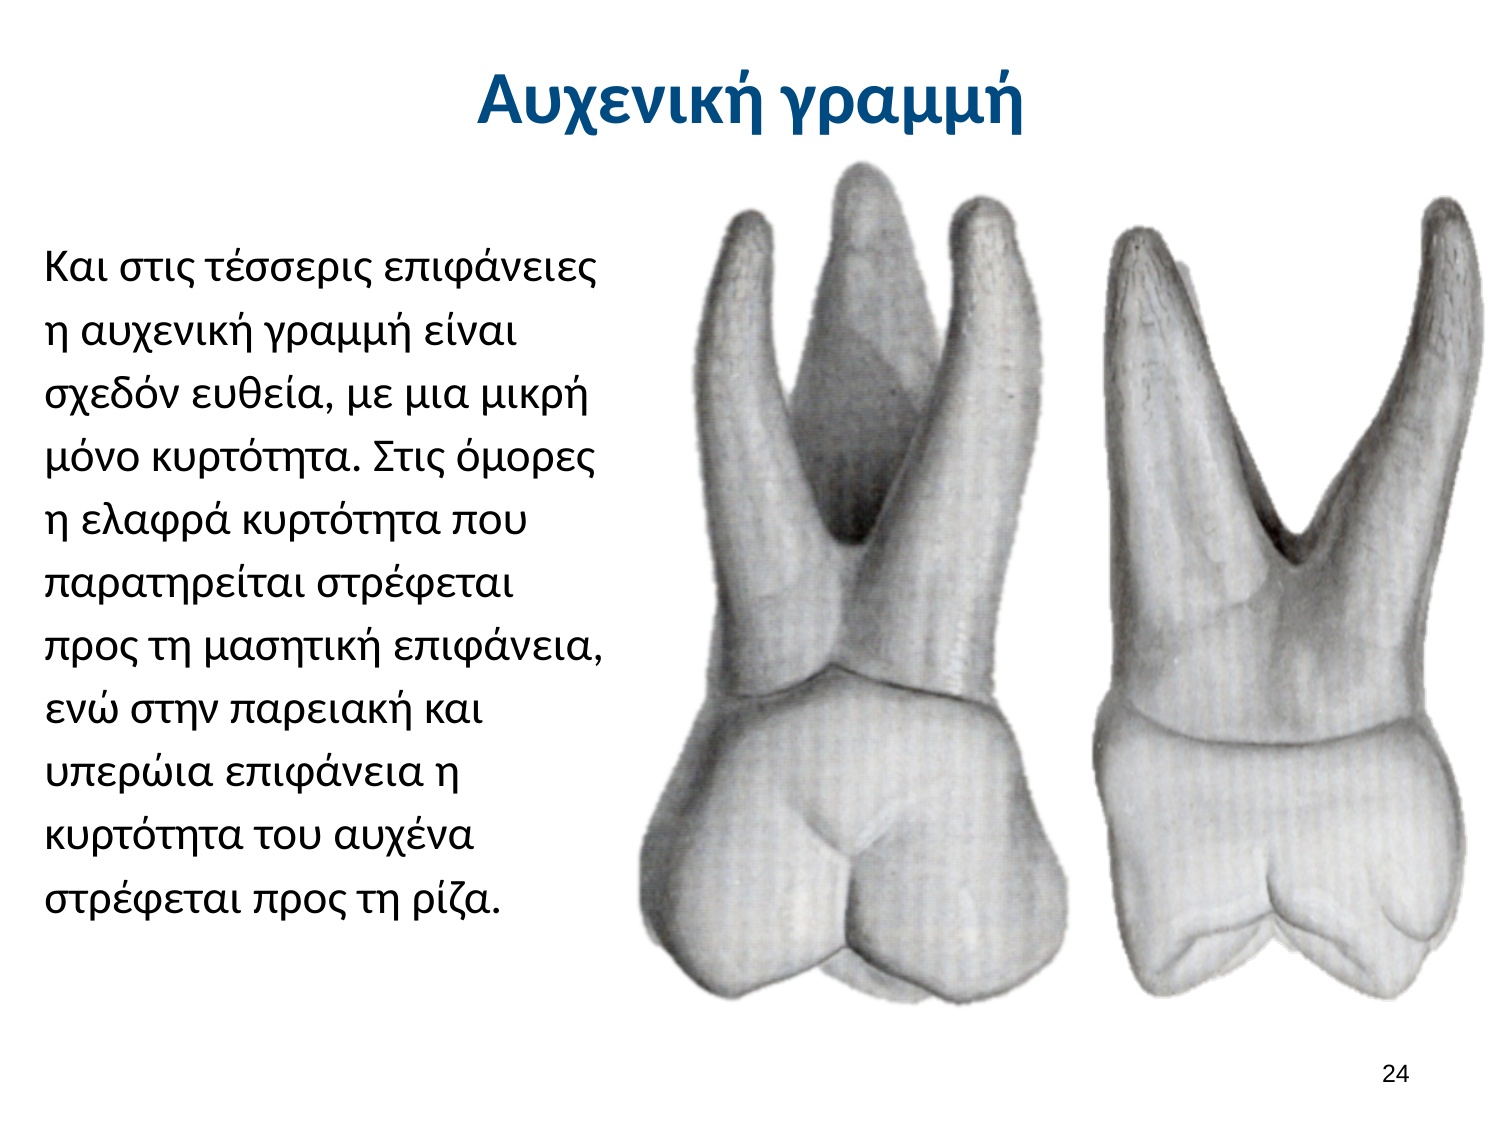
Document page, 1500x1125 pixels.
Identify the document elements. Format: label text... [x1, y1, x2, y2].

slide_number 23 [1074, 1042, 1425, 1103]
list Και στις τέσσερις επιφάνειες η αυχενική γραμμή είναι σχεδόν ευθεία, με μια μικρή μόνο κυρτότητα. Στις όμορες η ελαφρά κυρτότητα που παρατηρείται στρέφεται προς τη μασητική επιφάνεια, ενώ στην παρειακή και υπερώια επιφάνεια η κυρτότητα του αυχένα στρέφεται προς τη ρίζα. [29, 220, 621, 1048]
picture [619, 145, 1500, 1025]
title Αυχενική γραμμή [76, 19, 1427, 169]
